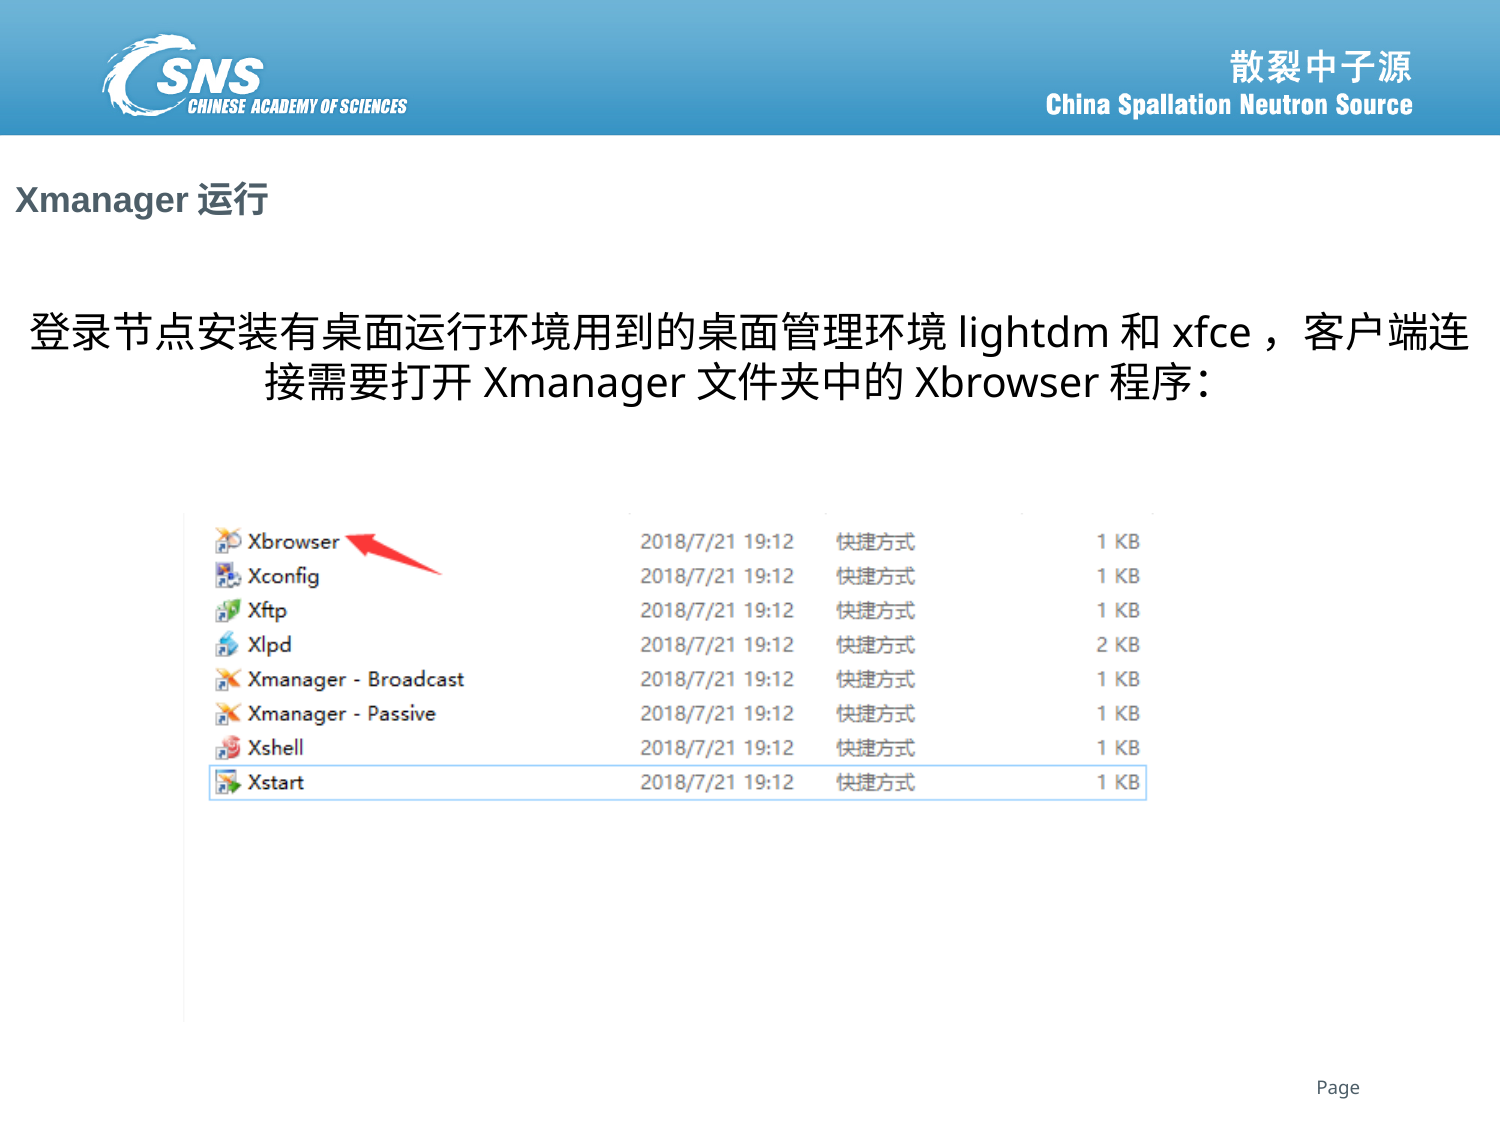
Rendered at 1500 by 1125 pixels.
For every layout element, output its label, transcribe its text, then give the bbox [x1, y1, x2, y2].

picture [0, 447, 1500, 1125]
text_box 登录节点安装有桌面运行环境用到的桌面管理环境lightdm和xfce，客户端连接需要打开Xmanager文件夹中的Xbrowser程序： [0, 298, 1500, 447]
picture [0, 0, 1500, 298]
title Xmanager运行 [0, 169, 464, 228]
